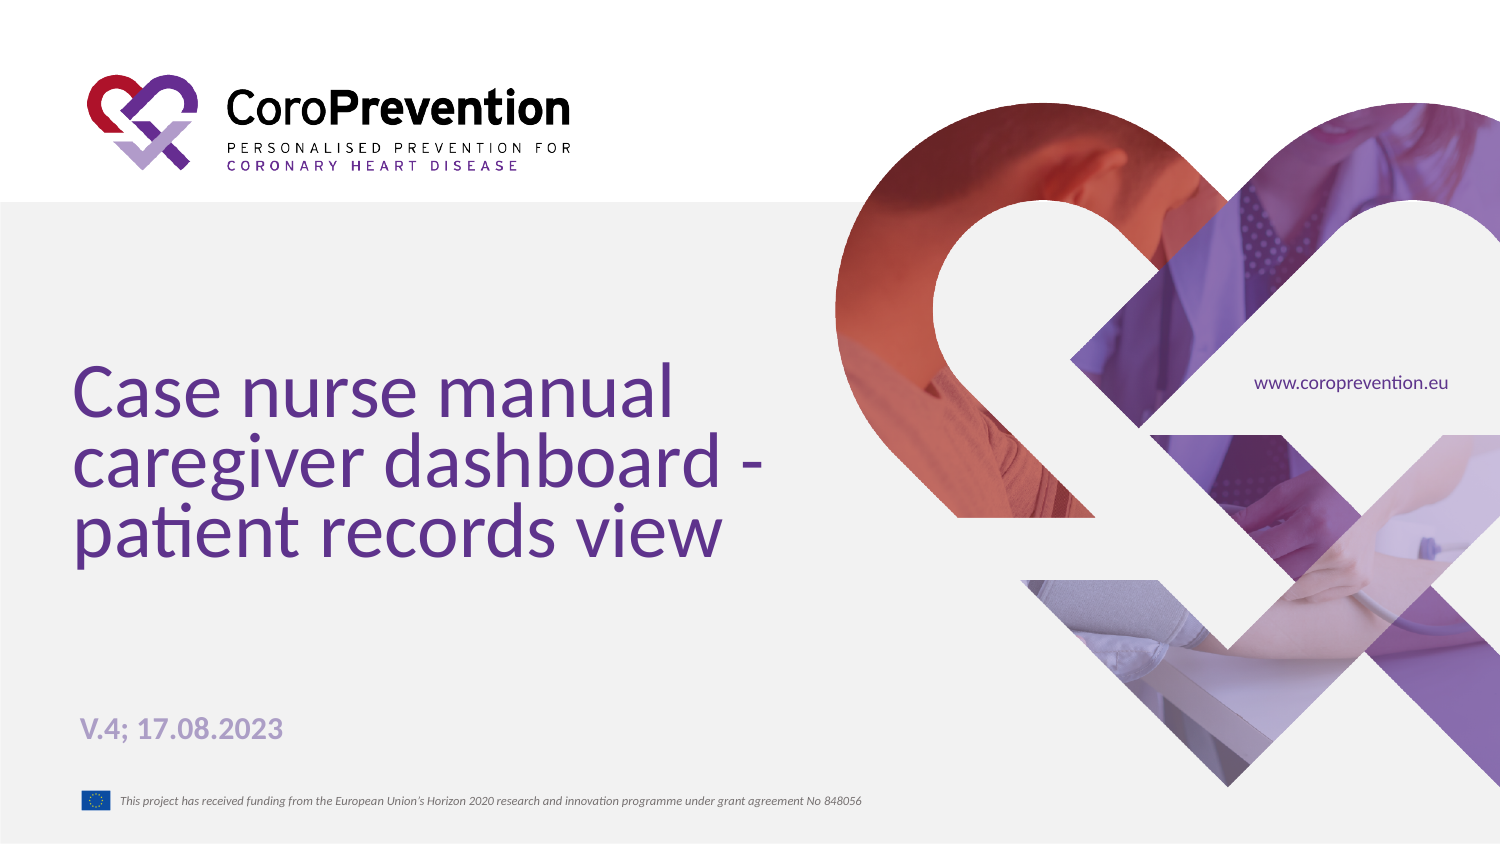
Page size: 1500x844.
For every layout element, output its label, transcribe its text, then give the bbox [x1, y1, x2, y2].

picture [87, 74, 570, 171]
picture [81, 790, 111, 811]
subtitle V.4; 17.08.2023 [64, 704, 877, 754]
title Case nurse manual caregiver dashboard - patient records view [57, 310, 820, 581]
picture [739, 93, 1500, 813]
